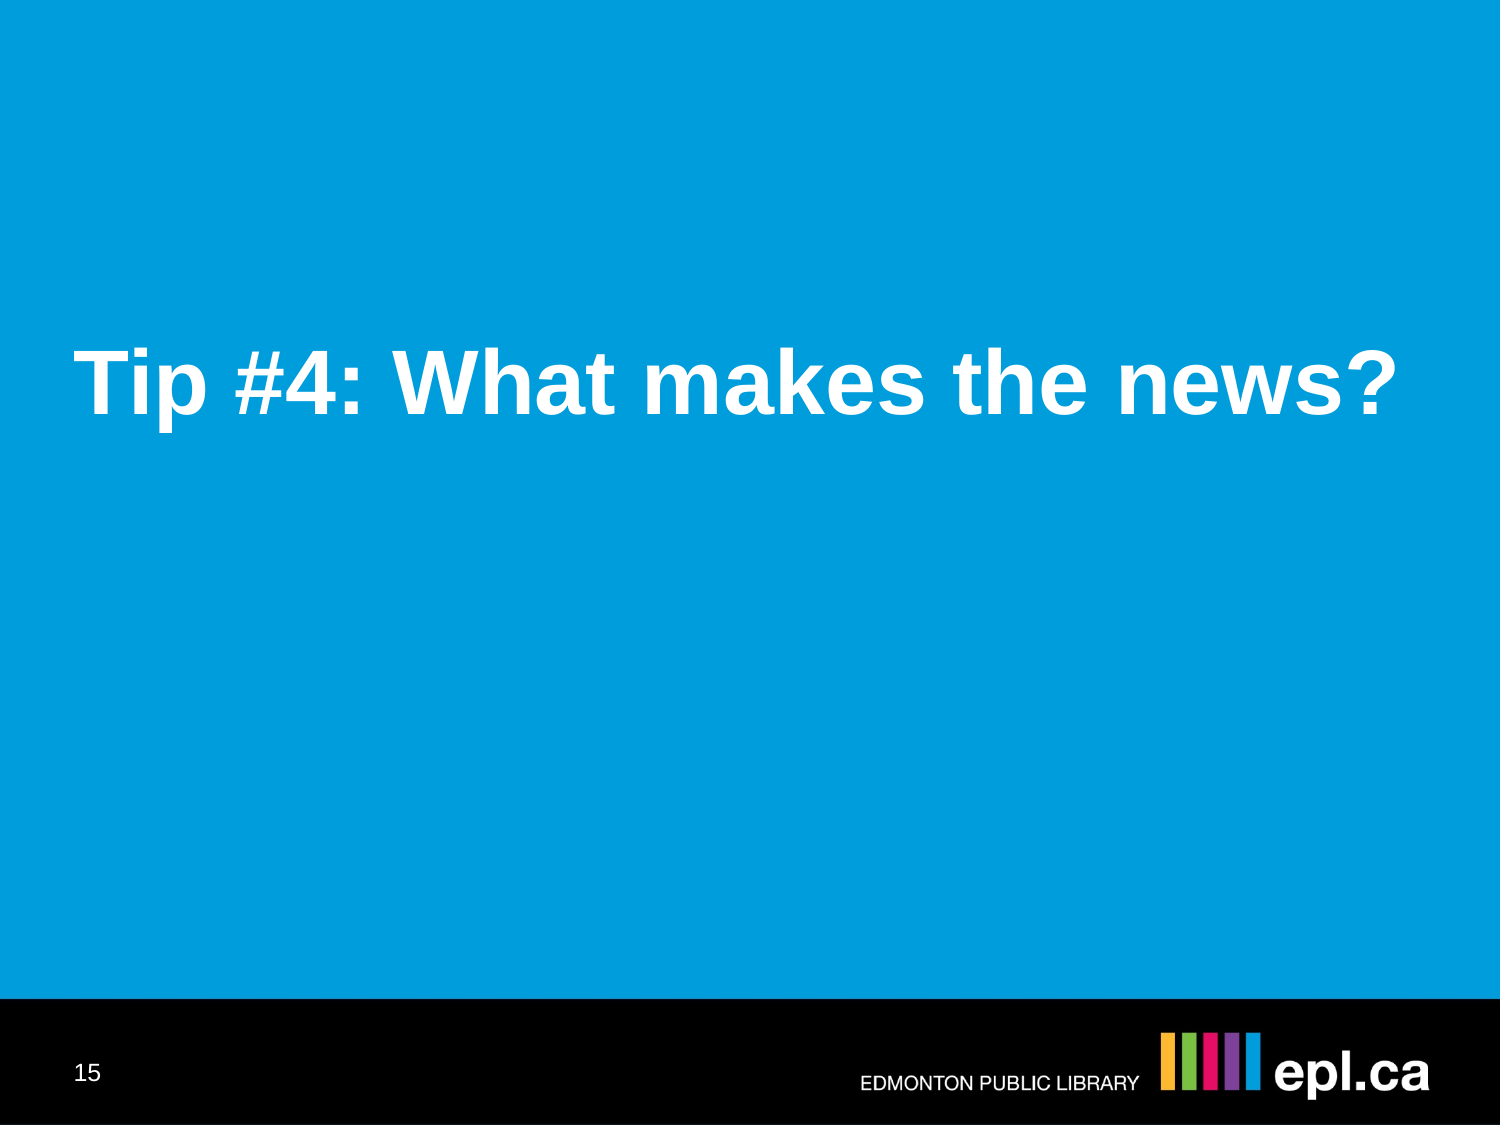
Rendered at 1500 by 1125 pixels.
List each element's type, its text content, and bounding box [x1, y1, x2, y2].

list Tip #4: What makes the news? [58, 58, 1430, 914]
picture [0, 999, 1500, 1125]
slide_number 15 [58, 1041, 409, 1102]
